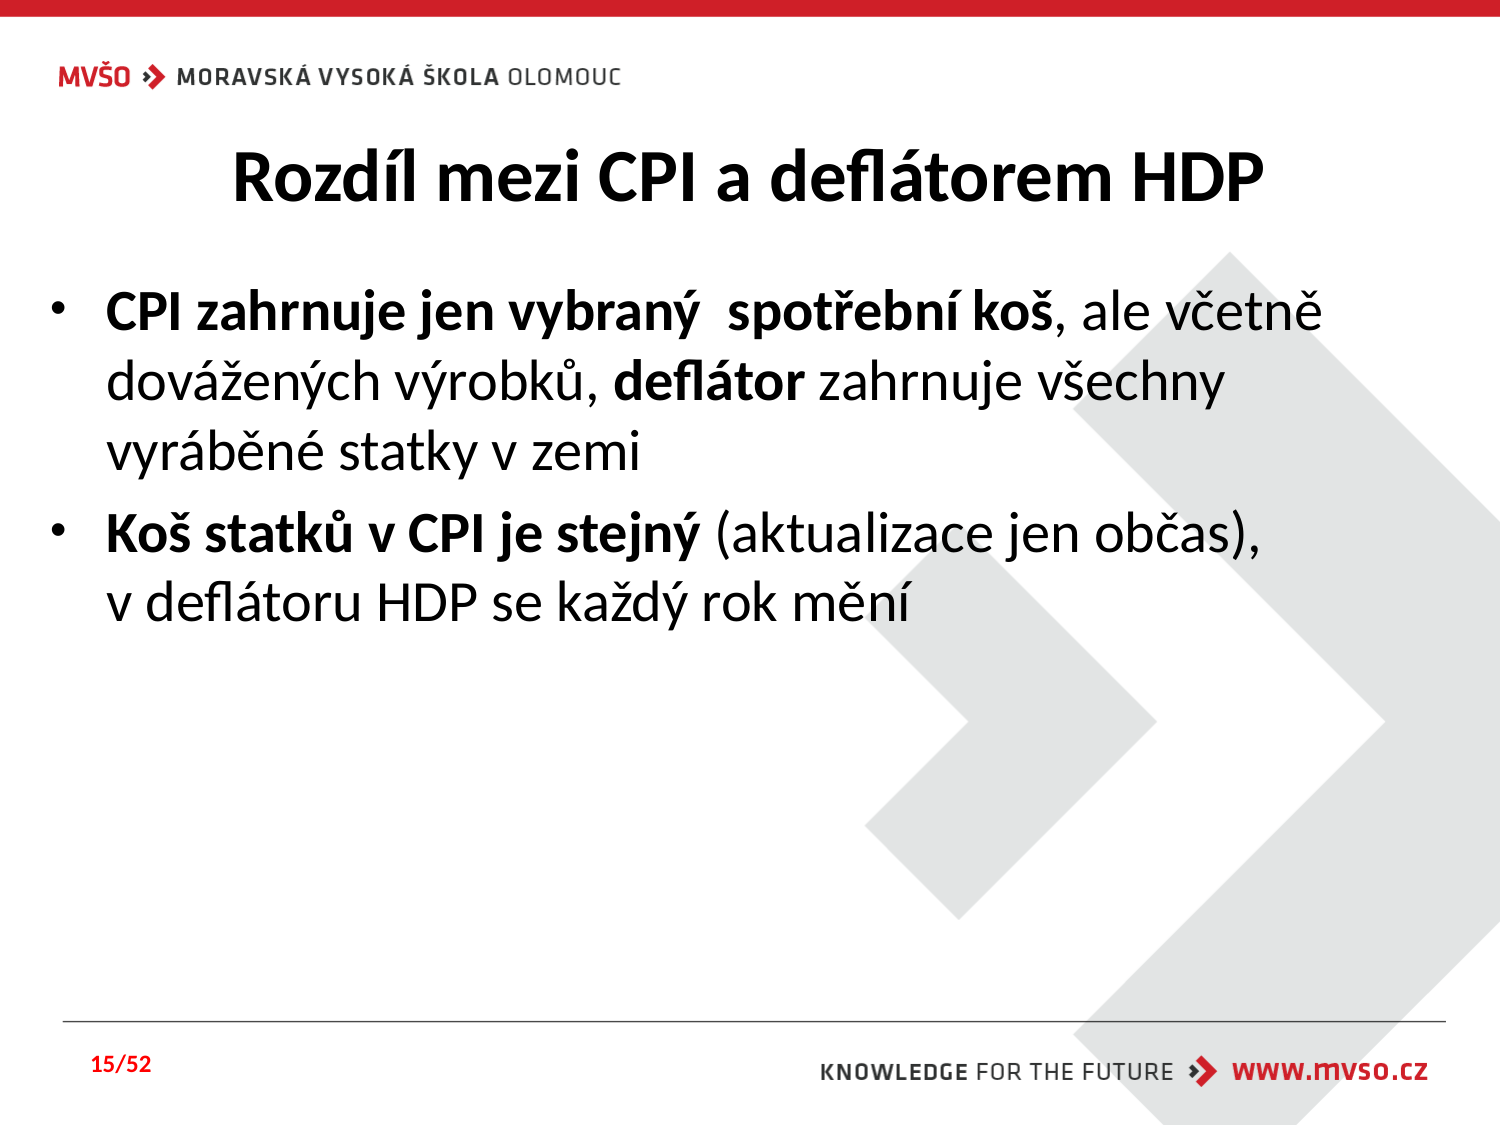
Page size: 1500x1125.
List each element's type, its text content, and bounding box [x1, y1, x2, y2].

list CPI zahrnuje jen vybraný spotřební koš, ale včetně dovážených výrobků, deflátor zahrnuje všechny vyráběné statky v zemi Koš statků v CPI je stejný (aktualizace jen občas), v deflátoru HDP se každý rok mění [34, 265, 1453, 1008]
title Rozdíl mezi CPI a deflátorem HDP [75, 77, 1425, 265]
text_box 15/52 [74, 1040, 213, 1085]
picture [0, 0, 1500, 1125]
